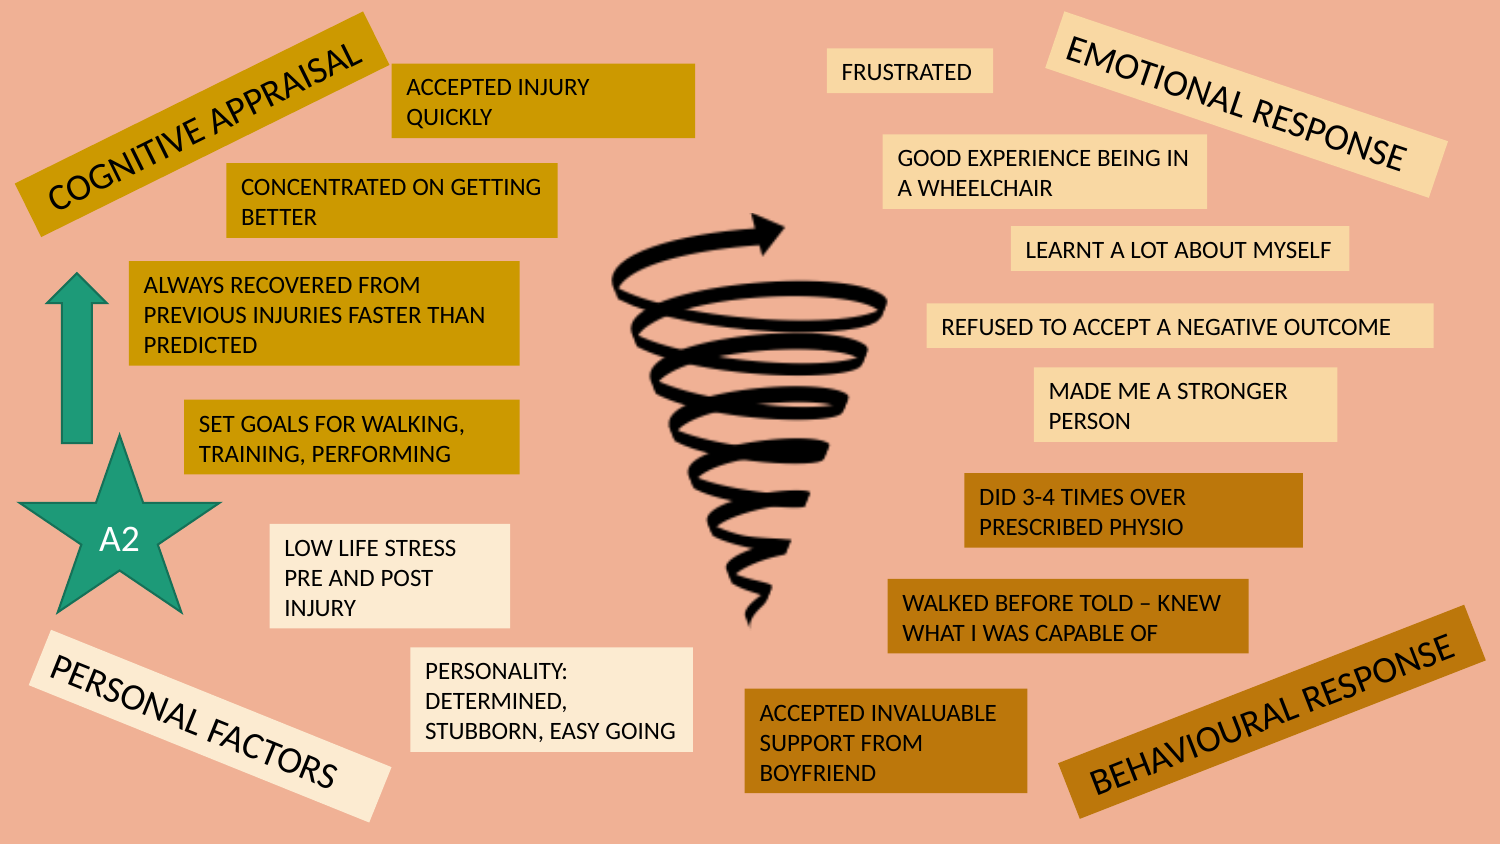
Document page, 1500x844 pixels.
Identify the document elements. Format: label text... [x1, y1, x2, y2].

text_box ACCEPTED INVALUABLE SUPPORT FROM BOYFRIEND [744, 688, 1028, 794]
text_box WALKED BEFORE TOLD – KNEW WHAT I WAS CAPABLE OF [887, 578, 1249, 654]
text_box LOW LIFE STRESS PRE AND POST INJURY [269, 523, 511, 629]
text_box LEARNT A LOT ABOUT MYSELF [1010, 226, 1350, 271]
text_box ACCEPTED INJURY QUICKLY [391, 63, 696, 139]
text_box [44, 271, 110, 445]
picture [541, 213, 959, 631]
text_box ALWAYS RECOVERED FROM PREVIOUS INJURIES FASTER THAN PREDICTED [128, 261, 520, 366]
text_box DID 3-4 TIMES OVER PRESCRIBED PHYSIO [964, 473, 1303, 548]
text_box PERSONAL FACTORS [28, 629, 392, 823]
text_box SET GOALS FOR WALKING, TRAINING, PERFORMING [184, 399, 520, 475]
text_box EMOTIONAL RESPONSE [1045, 11, 1449, 198]
text_box PERSONALITY: DETERMINED, STUBBORN, EASY GOING [410, 647, 693, 752]
text_box BEHAVIOURAL RESPONSE [1058, 604, 1486, 819]
text_box CONCENTRATED ON GETTING BETTER [226, 163, 558, 238]
text_box REFUSED TO ACCEPT A NEGATIVE OUTCOME [959, 303, 1434, 348]
text_box MADE ME A STRONGER PERSON [1033, 367, 1338, 442]
text_box COGNITIVE APPRAISAL [14, 11, 390, 238]
text_box GOOD EXPERIENCE BEING IN A WHEELCHAIR [882, 134, 1208, 209]
text_box FRUSTRATED [826, 48, 994, 94]
text_box A2 [16, 431, 223, 615]
